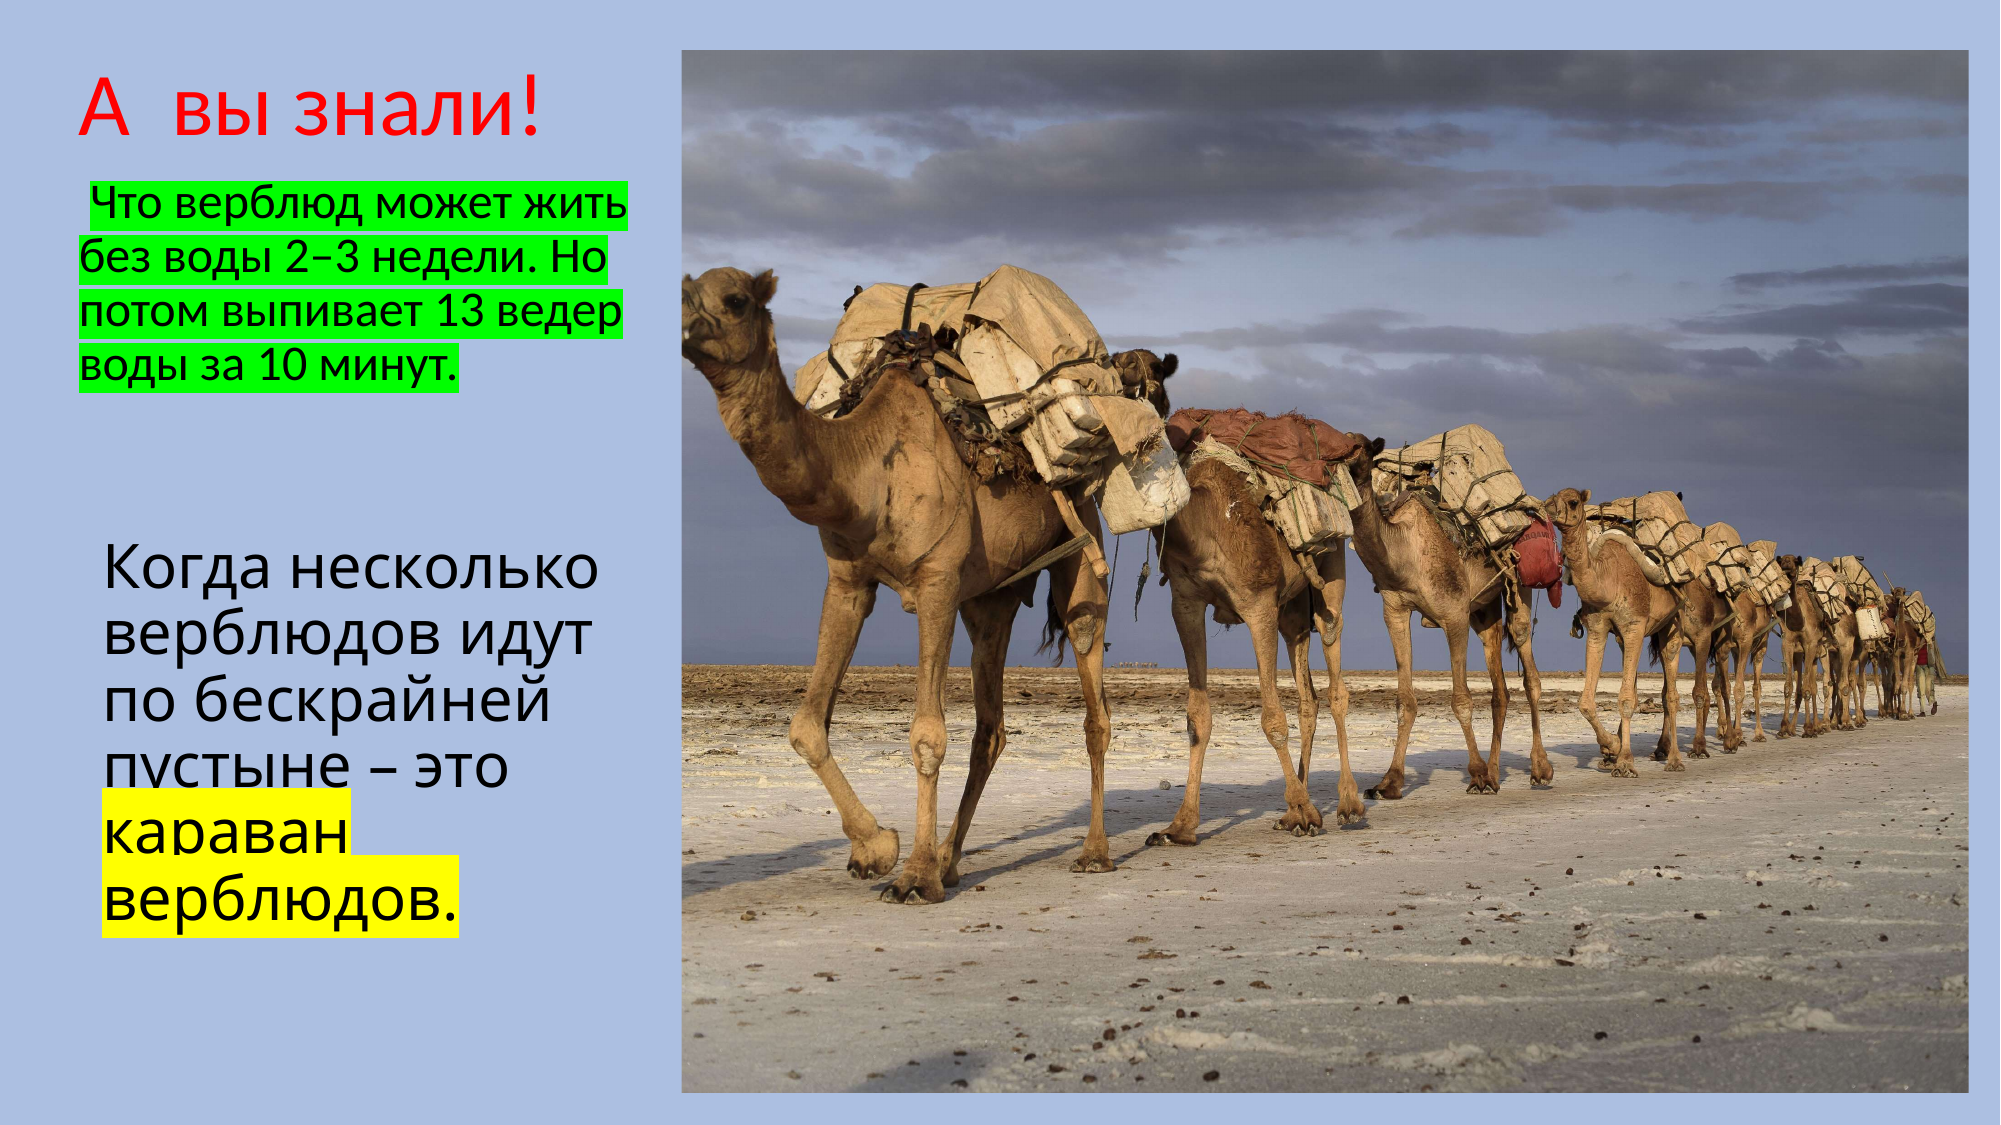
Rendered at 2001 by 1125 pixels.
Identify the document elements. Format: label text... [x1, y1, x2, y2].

list А вы знали! Что верблюд может жить без воды 2–3 недели. Но потом выпивает 13 ведер воды за 10 минут. [63, 50, 659, 469]
picture [681, 50, 1969, 1094]
title Когда несколько верблюдов идут по бескрайней пустыне – это караван верблюдов. [87, 467, 663, 942]
